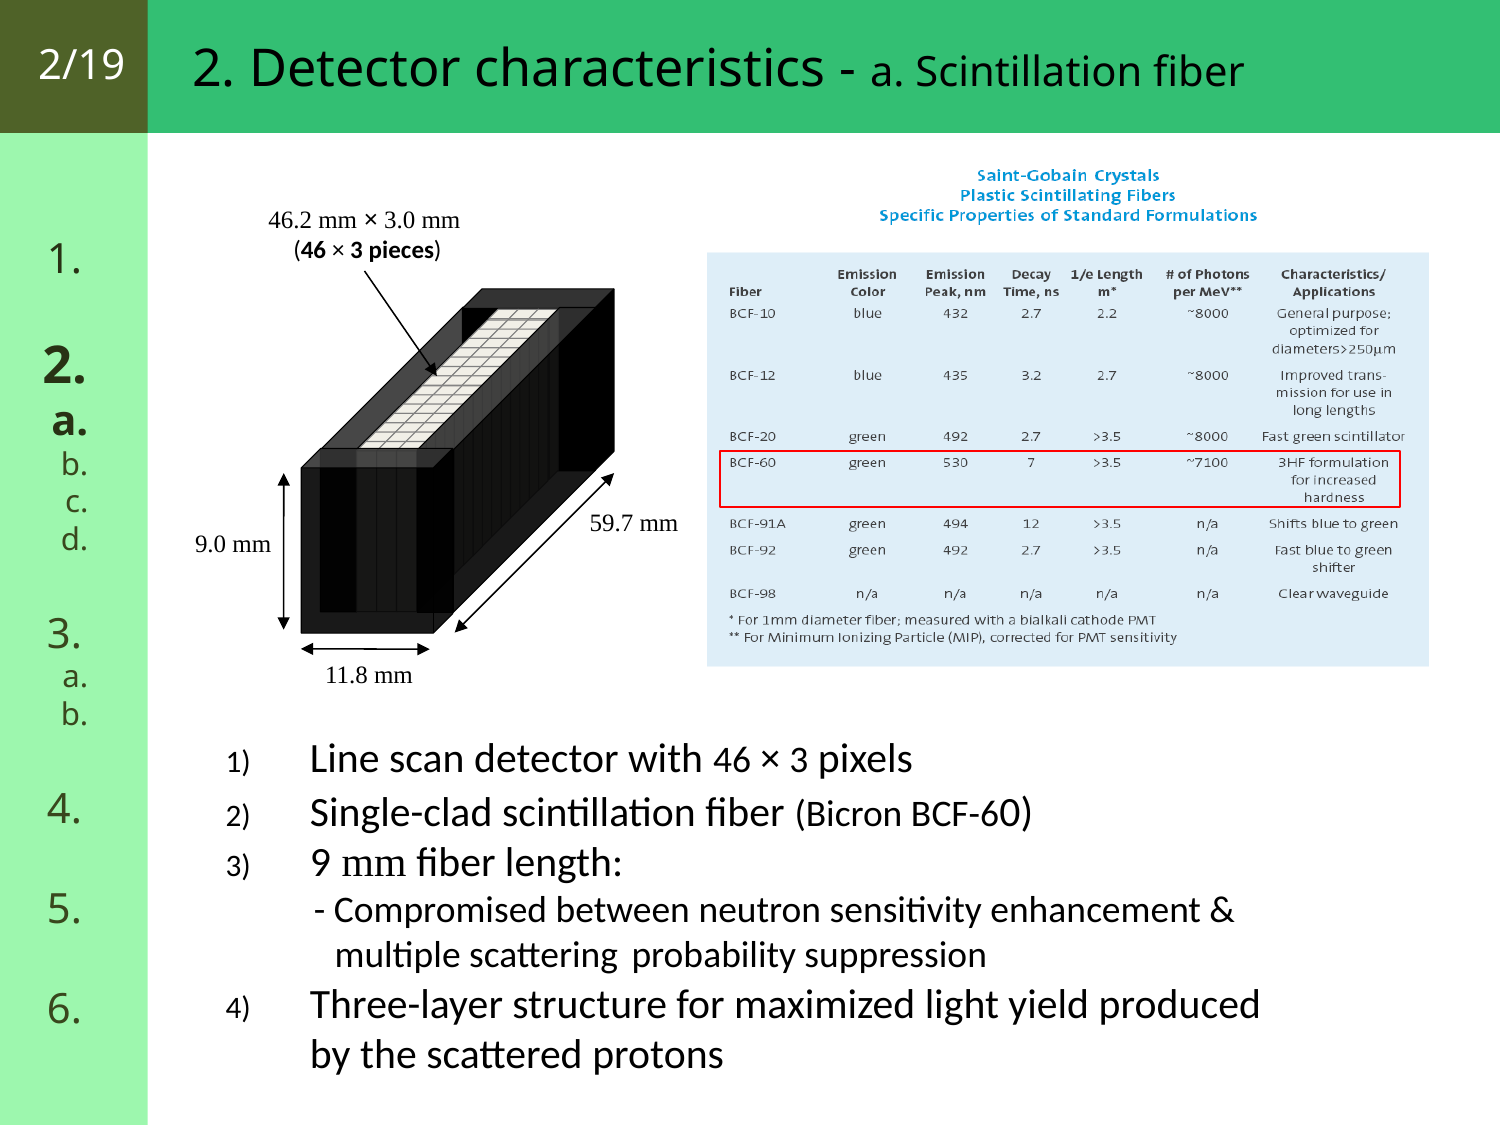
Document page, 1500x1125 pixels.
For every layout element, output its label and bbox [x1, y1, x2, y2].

text_box [170, 196, 699, 697]
text_box [665, 180, 675, 676]
text_box [680, 152, 1455, 686]
text_box [0, 0, 1500, 1125]
